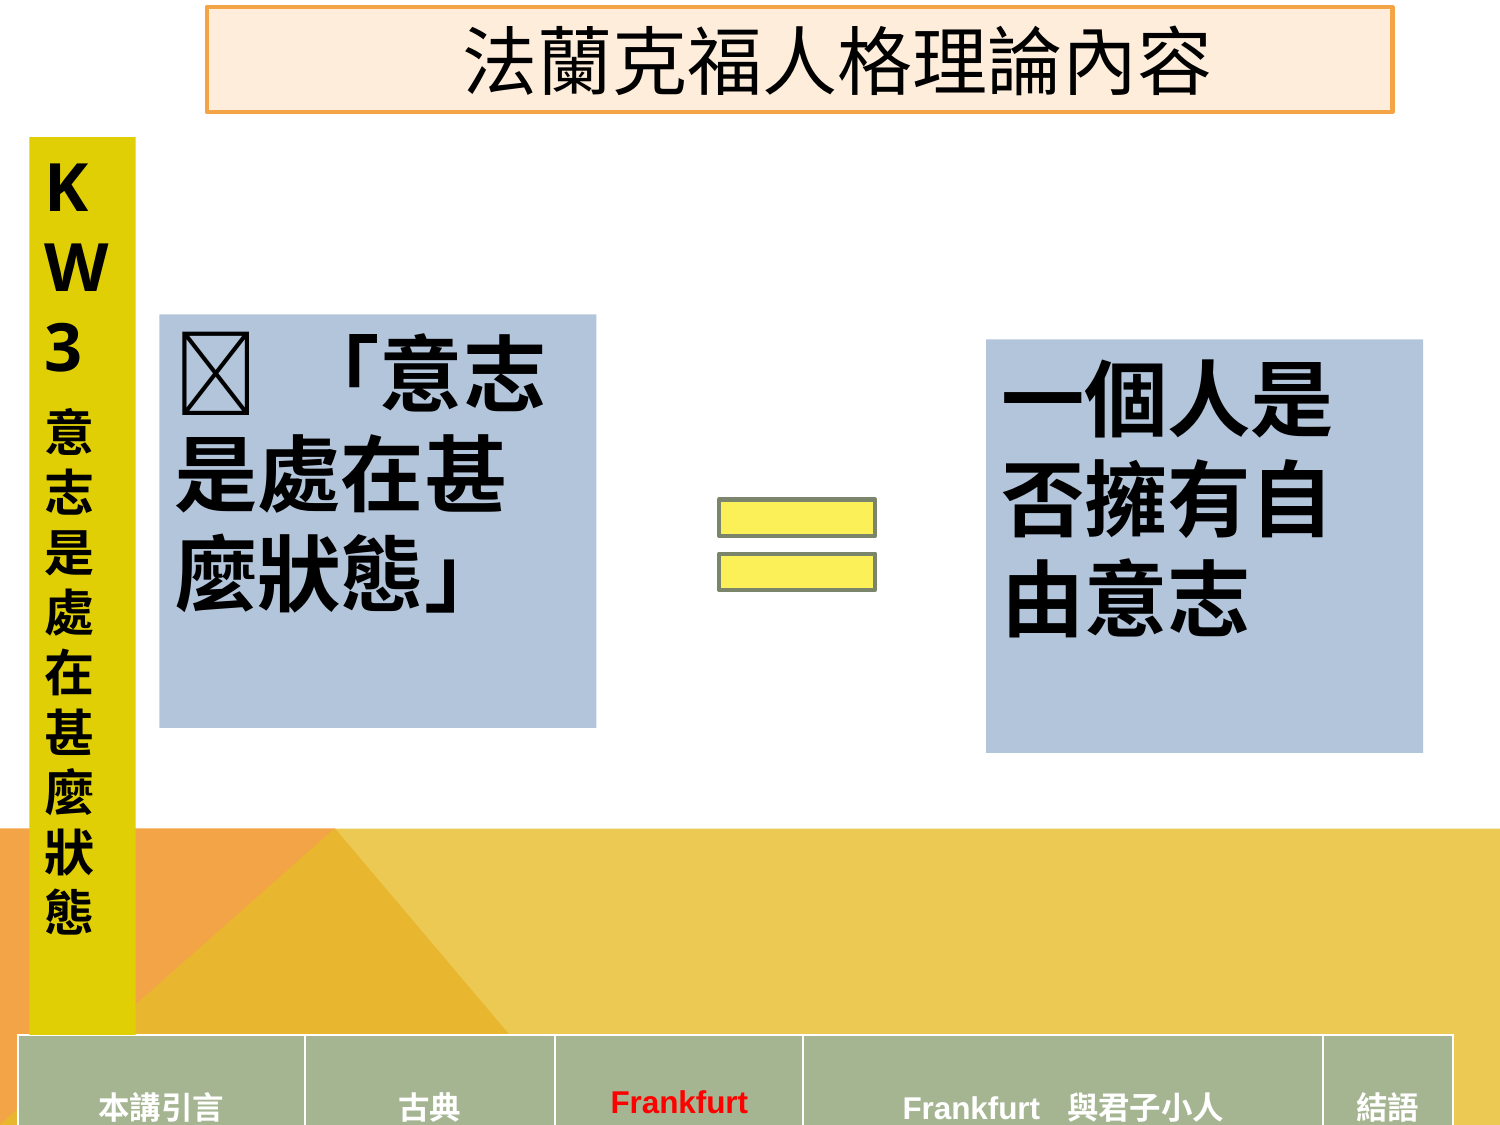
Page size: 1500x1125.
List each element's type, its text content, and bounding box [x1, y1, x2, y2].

table_header Frankfurt 與君子小人 [804, 1036, 1322, 1125]
table_header 古典 [306, 1036, 554, 1125]
text_box [717, 552, 877, 592]
table_header Frankfurt [556, 1036, 802, 1125]
list  「意志是處在甚麼狀態」 [159, 314, 597, 728]
text_box 一個人是否擁有自由意志 [986, 339, 1424, 753]
table_header 結語 [1324, 1036, 1452, 1125]
table_header 本講引言 [19, 1036, 304, 1125]
list KW3 意志是處在甚麼狀態 [29, 137, 136, 1035]
text_box [717, 497, 877, 538]
text_box 法蘭克福人格理論內容 [205, 5, 1395, 114]
